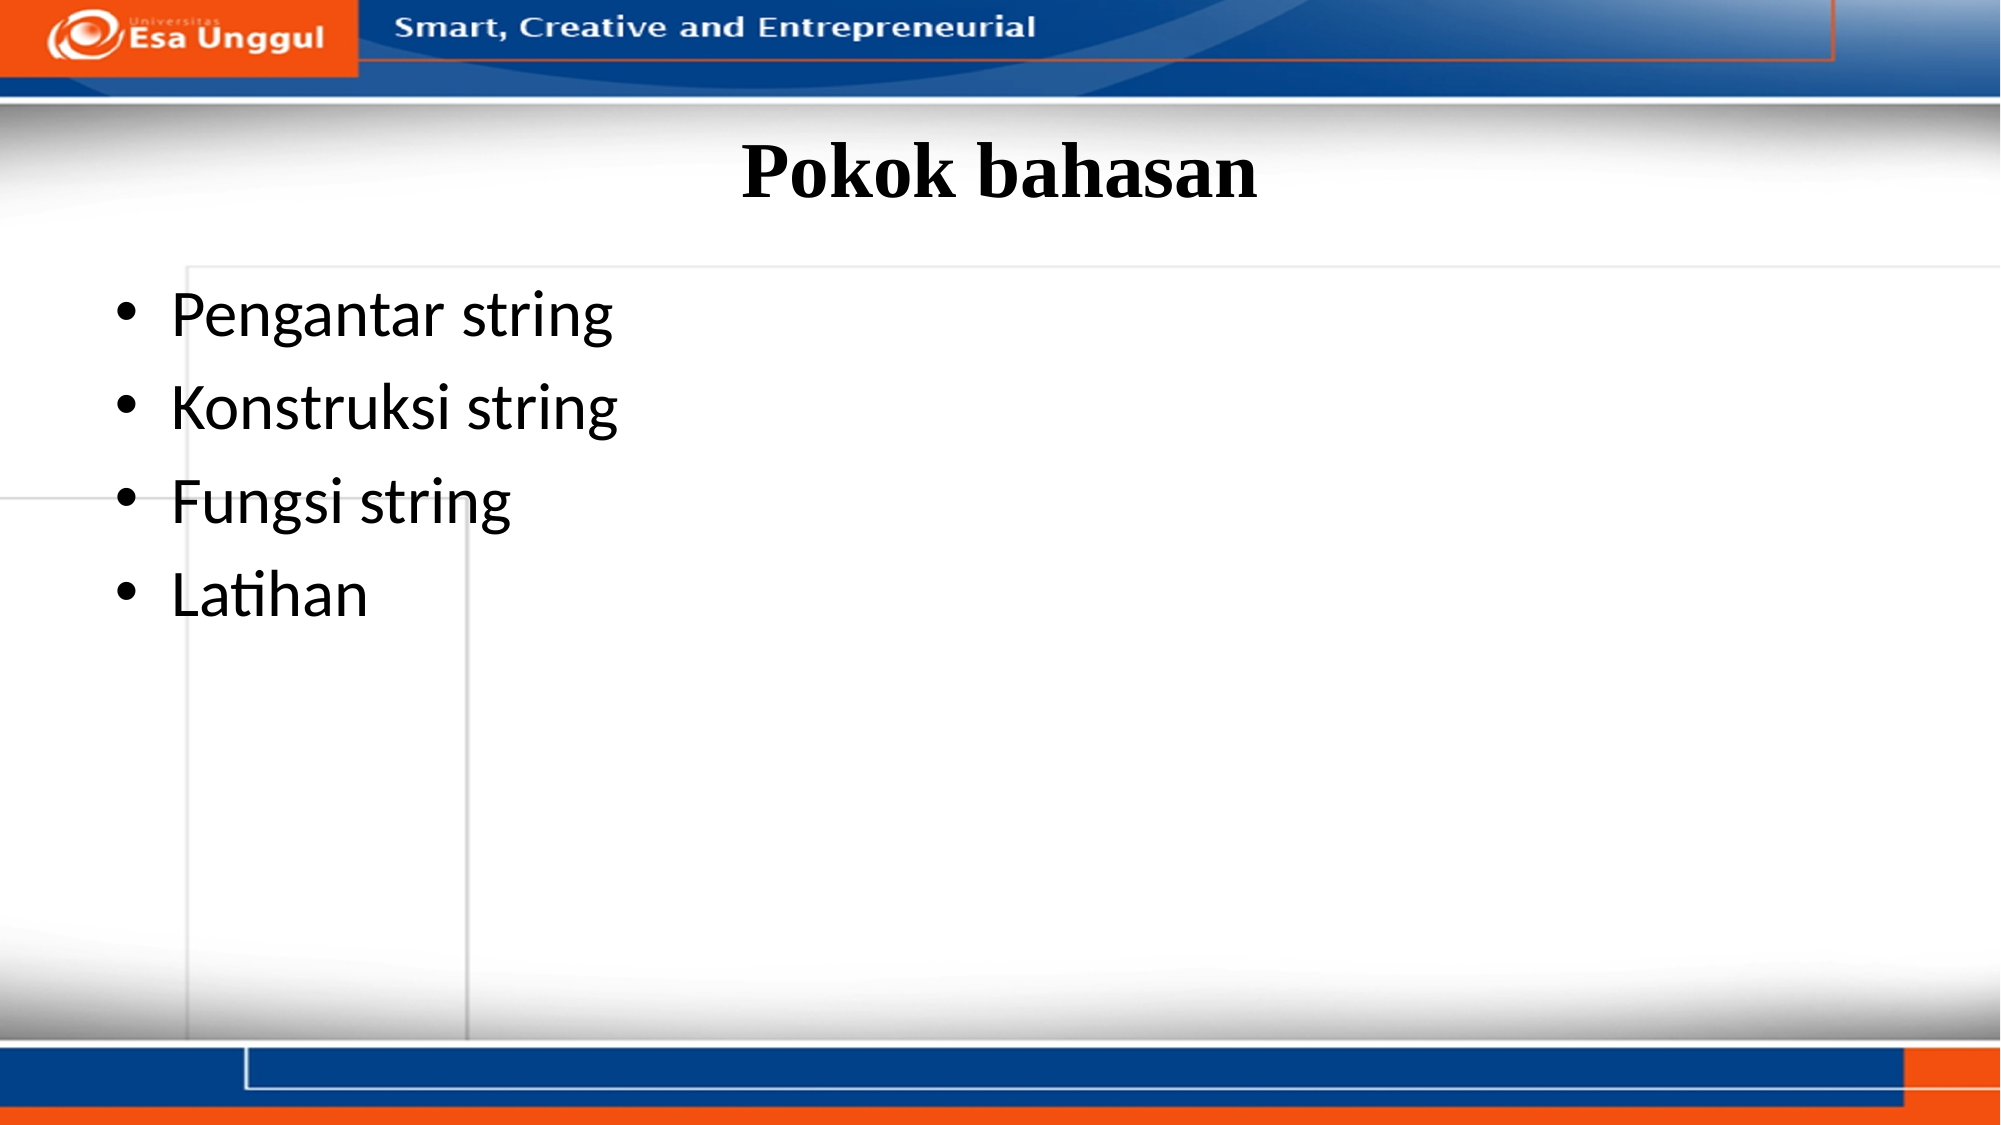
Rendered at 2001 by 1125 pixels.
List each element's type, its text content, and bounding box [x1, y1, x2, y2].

list Pengantar string Konstruksi string Fungsi string Latihan [99, 262, 1900, 1005]
picture [0, 0, 2001, 1125]
title Pokok bahasan [99, 99, 1900, 233]
